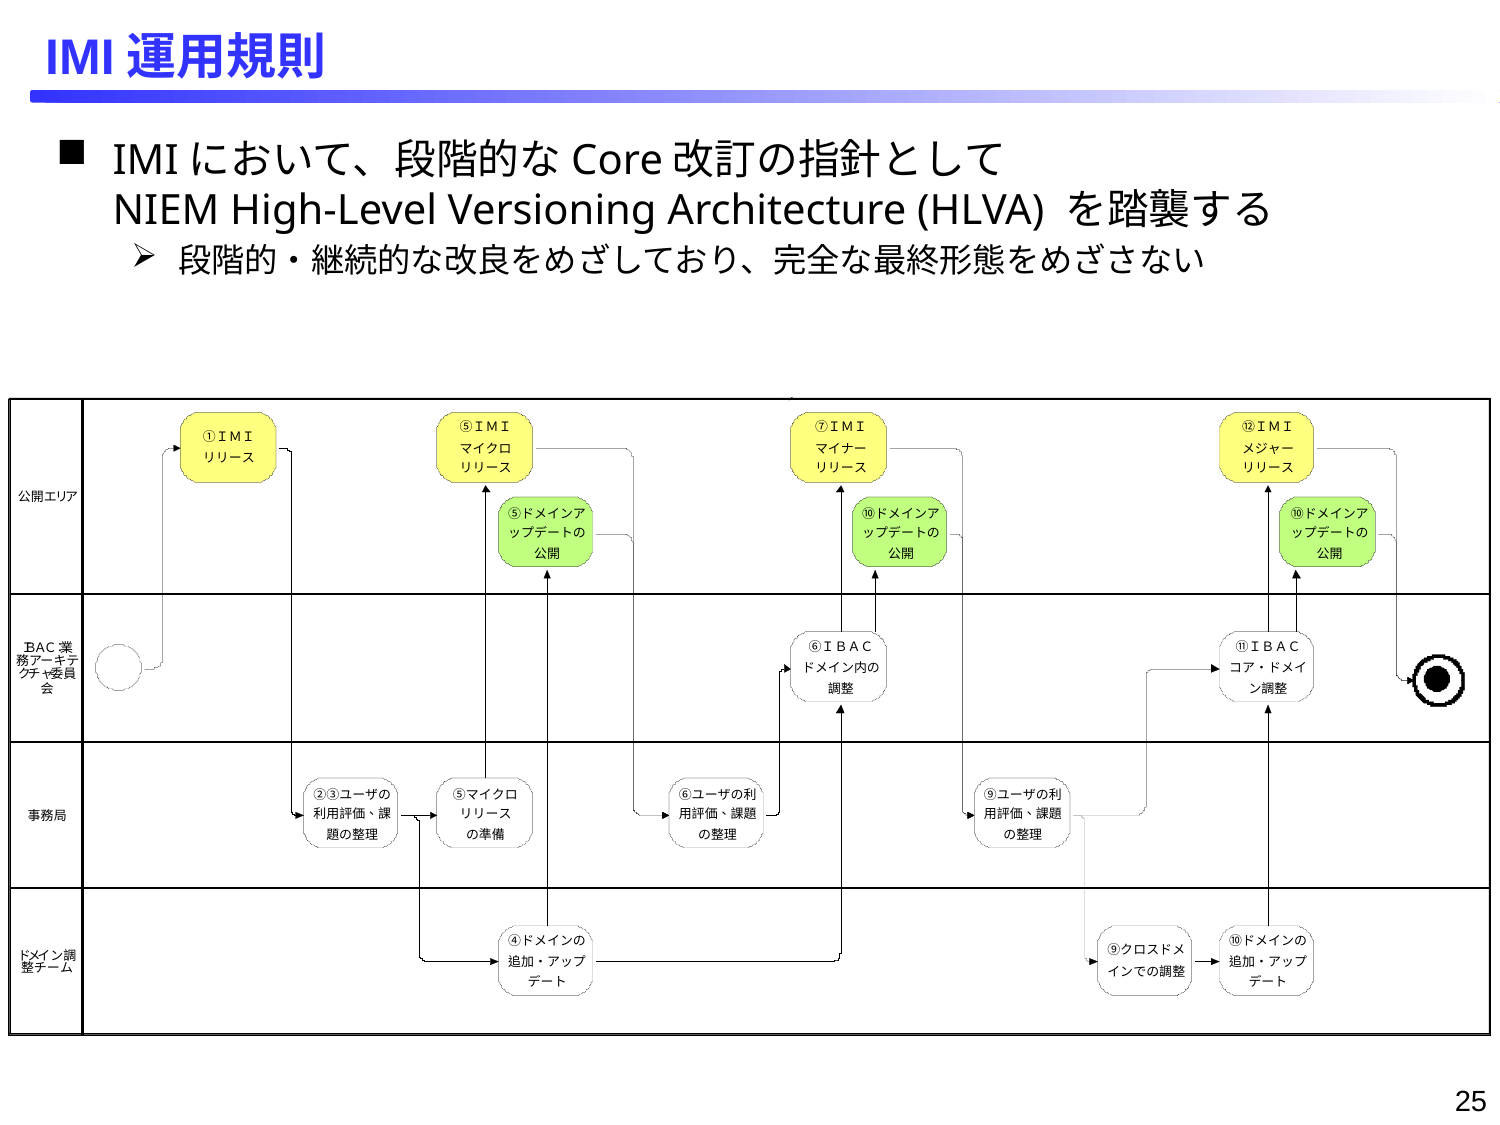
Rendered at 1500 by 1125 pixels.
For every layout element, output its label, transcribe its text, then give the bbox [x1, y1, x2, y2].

title IMI運用規則 [30, 19, 1230, 91]
picture [0, 396, 1500, 1048]
list IMIにおいて、段階的なCore改訂の指針として NIEM High-Level Versioning Architecture (HLVA) を踏襲する 段階的・継続的な改良をめざしており、完全な最終形態をめざさない [41, 125, 1459, 374]
slide_number 25 [1152, 1074, 1500, 1125]
